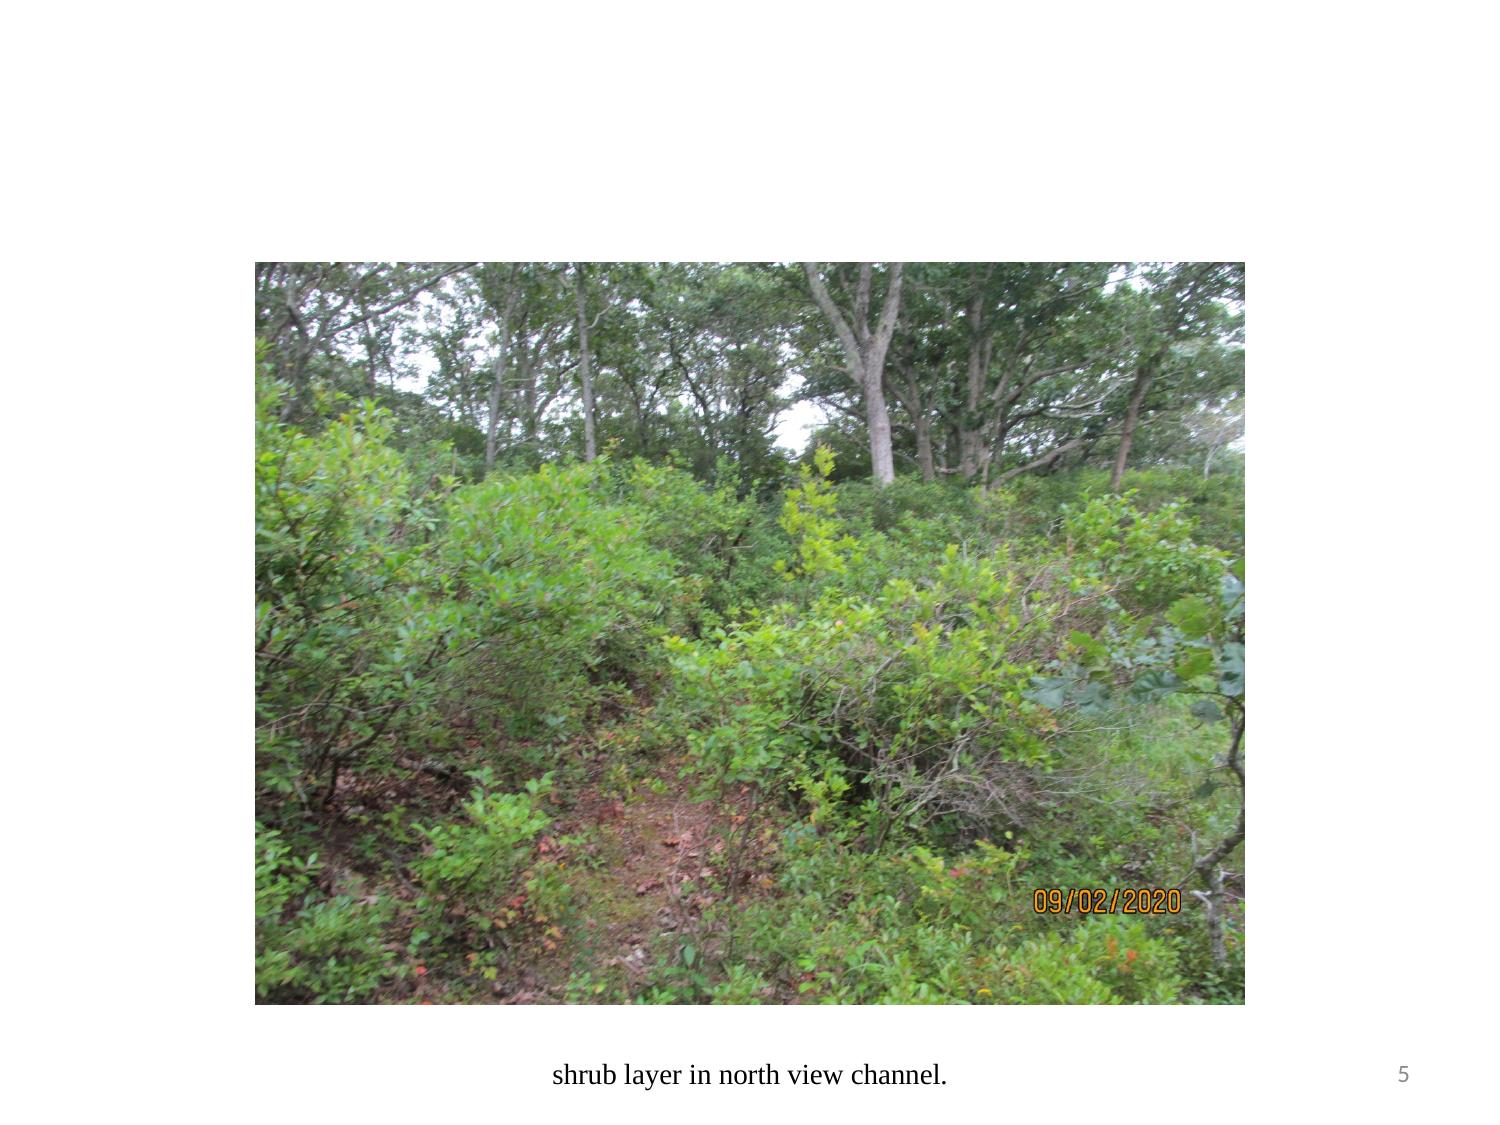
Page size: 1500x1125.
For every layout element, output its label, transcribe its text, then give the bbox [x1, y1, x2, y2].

footer shrub layer in north view channel. [512, 1042, 988, 1103]
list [254, 262, 1246, 1006]
slide_number 5 [1074, 1042, 1425, 1103]
